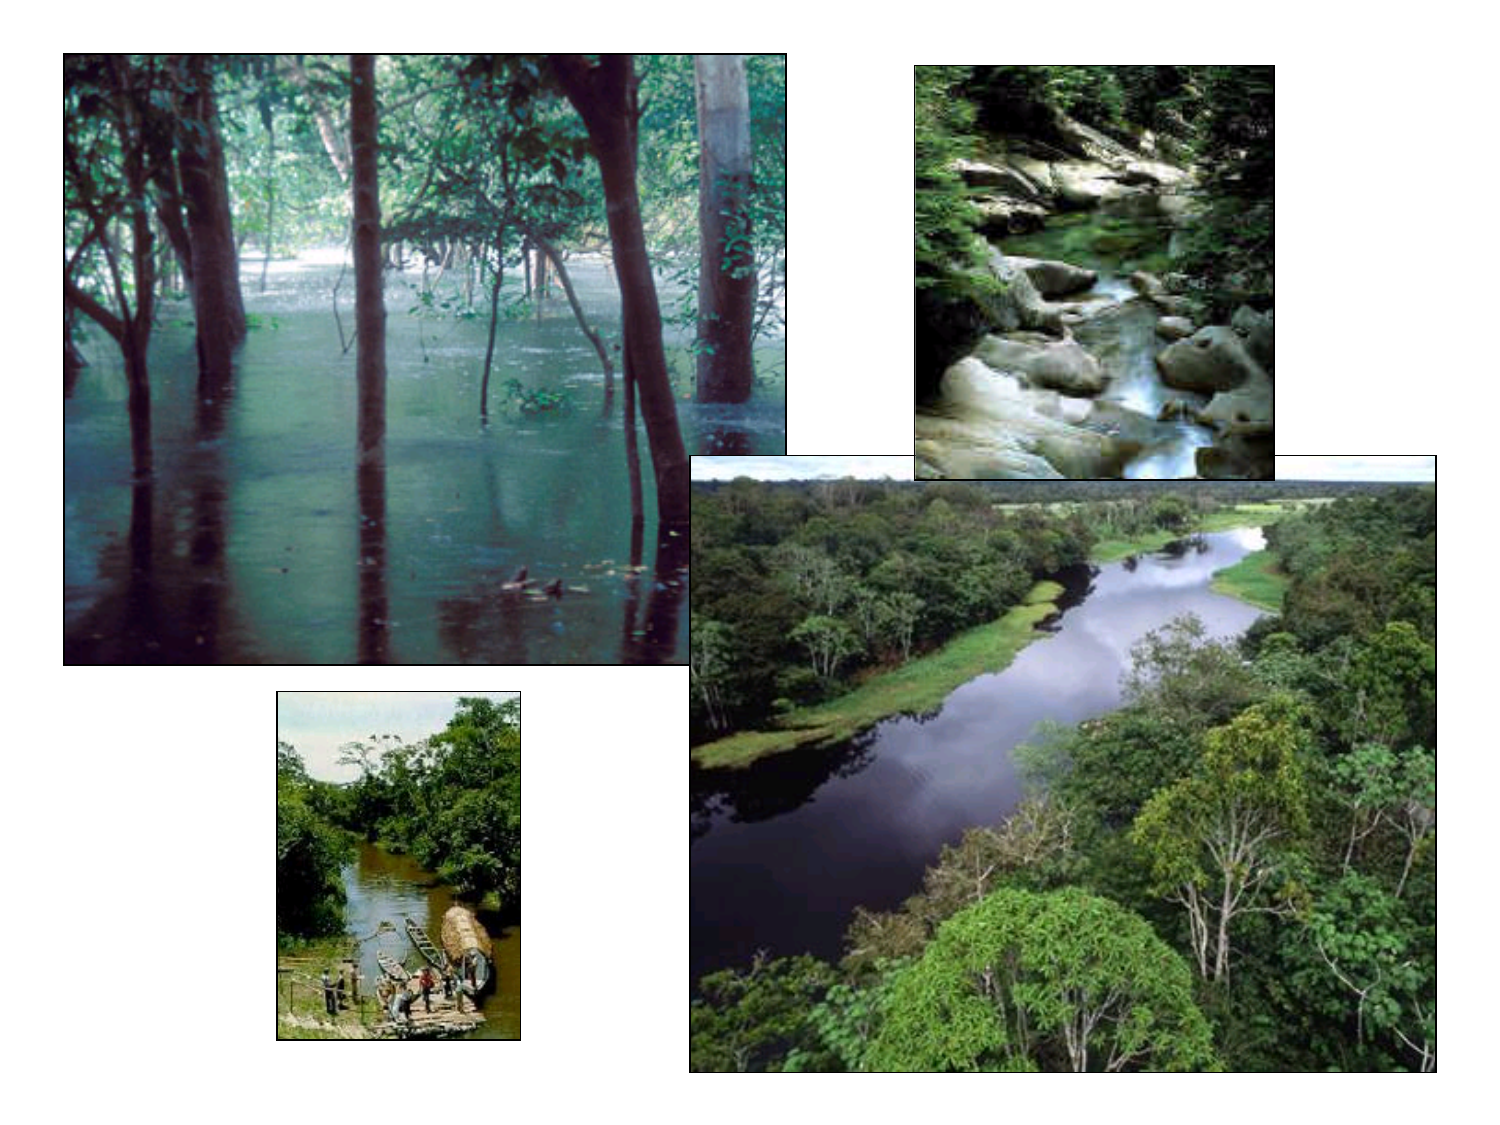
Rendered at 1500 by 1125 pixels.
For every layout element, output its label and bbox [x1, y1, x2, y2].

picture [64, 54, 1436, 1072]
picture [277, 692, 520, 1040]
